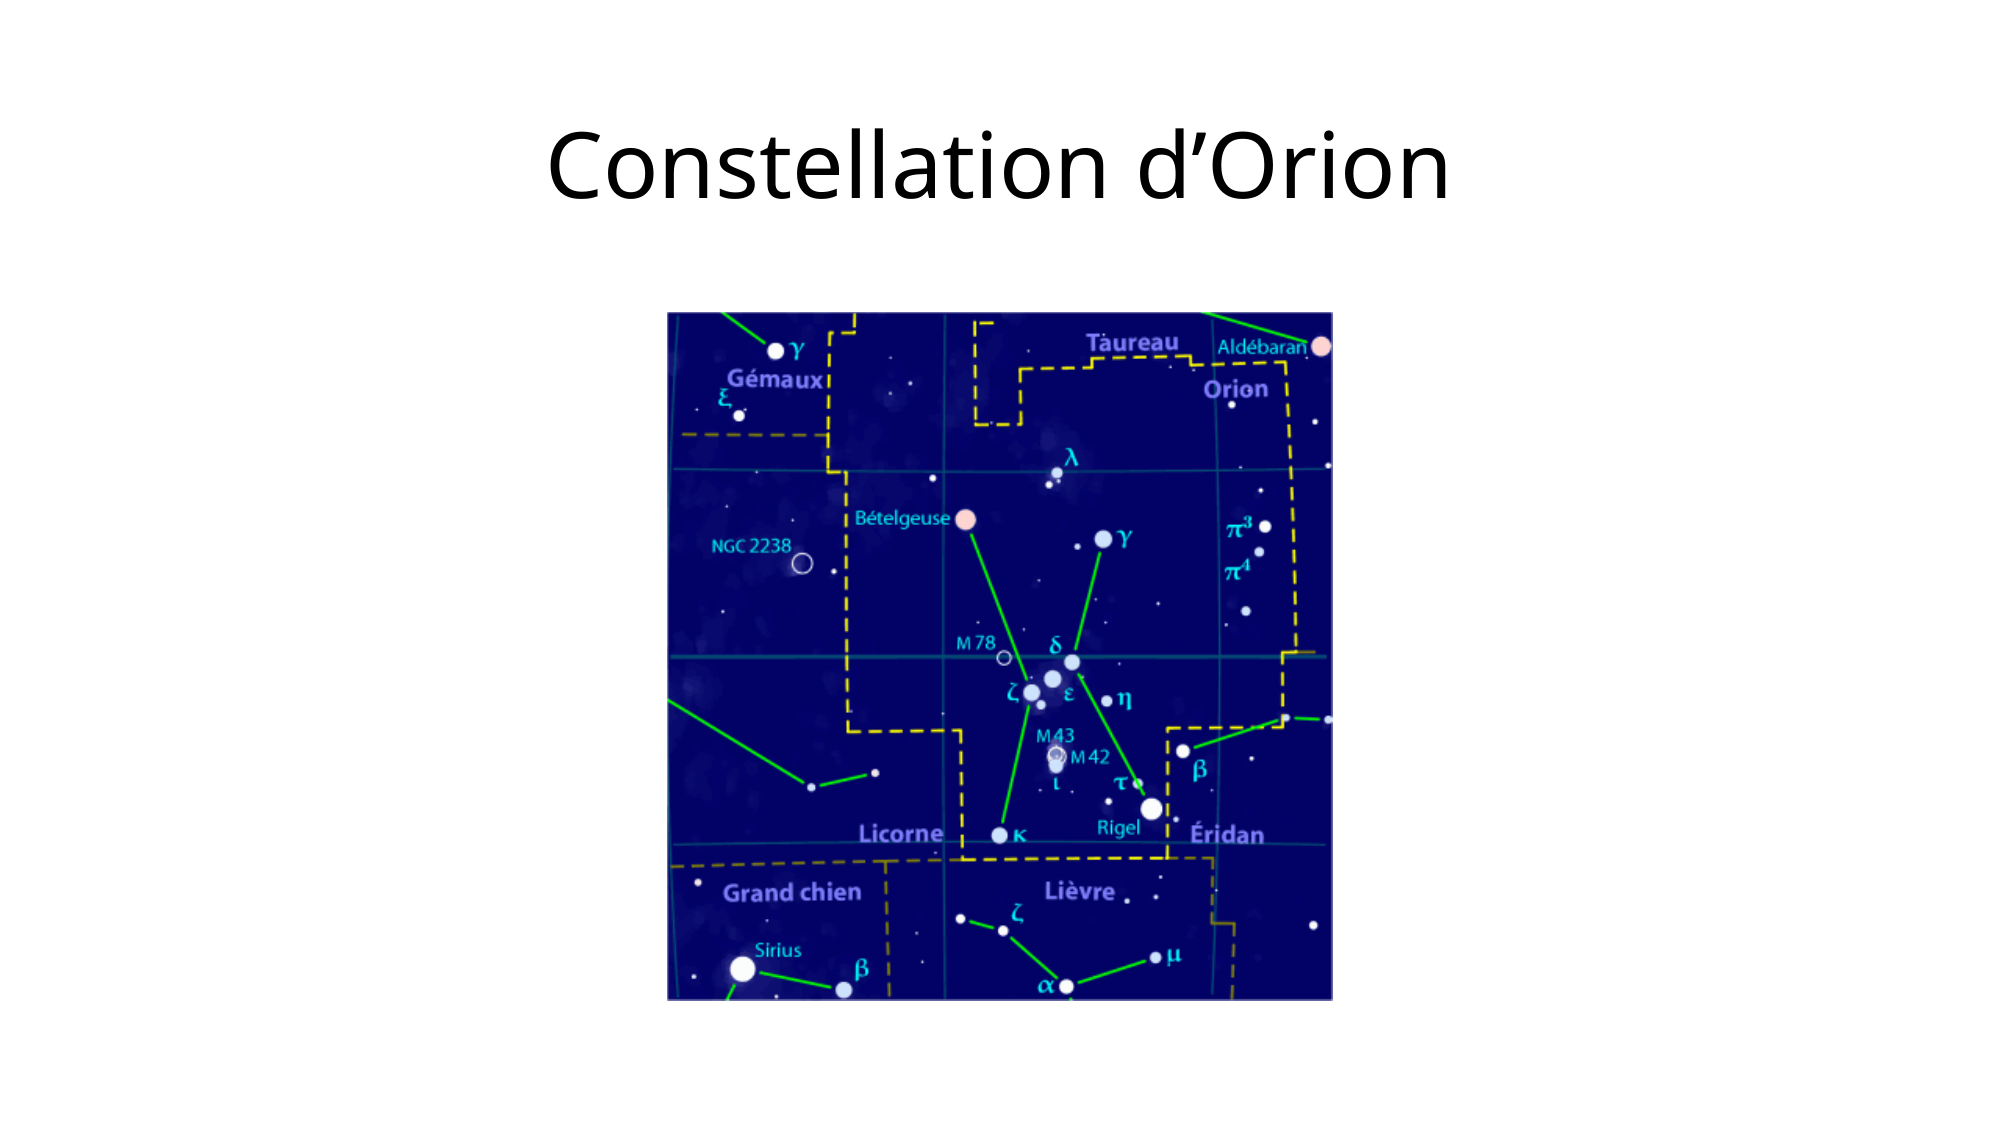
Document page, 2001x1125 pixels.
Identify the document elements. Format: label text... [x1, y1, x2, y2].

title Constellation d’Orion [137, 59, 1863, 278]
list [667, 312, 1333, 1001]
